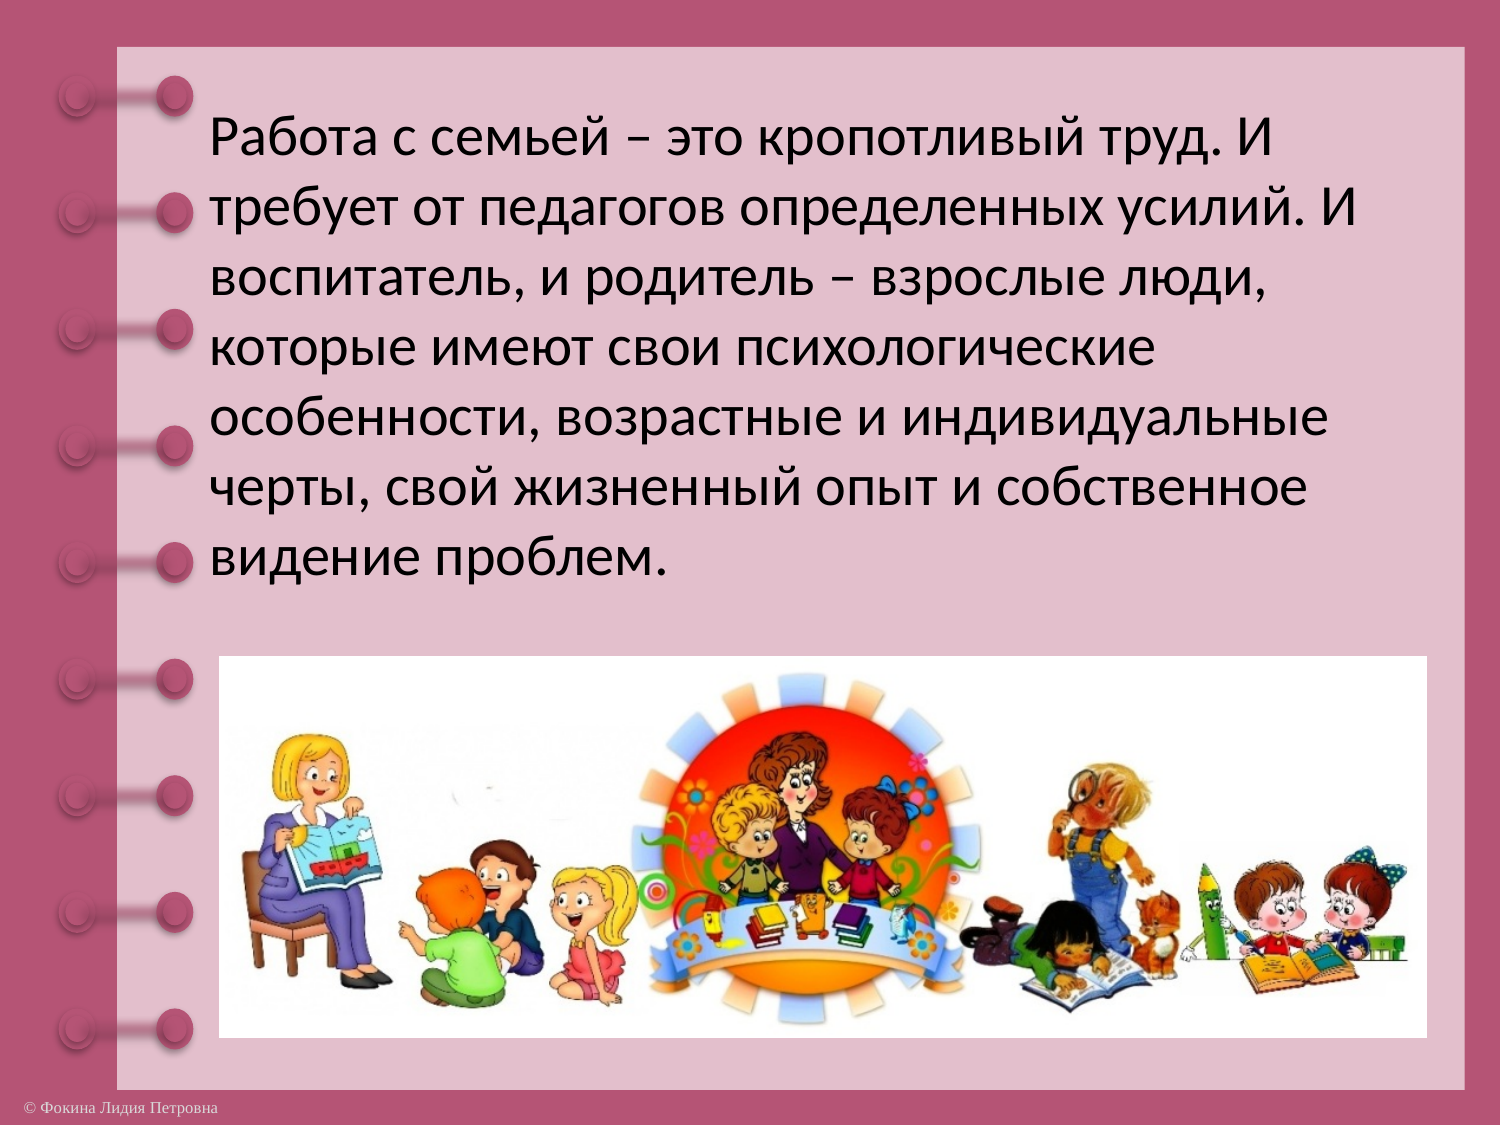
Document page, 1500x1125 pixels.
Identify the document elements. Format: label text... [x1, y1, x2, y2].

picture [219, 656, 1427, 1038]
text_box Работа с семьей – это кропотливый труд. И требует от педагогов определенных усилий. И воспитатель, и родитель – взрослые люди, которые имеют свои психологические особенности, возрастные и индивидуальные черты, свой жизненный опыт и собственное видение проблем. [194, 90, 1435, 735]
